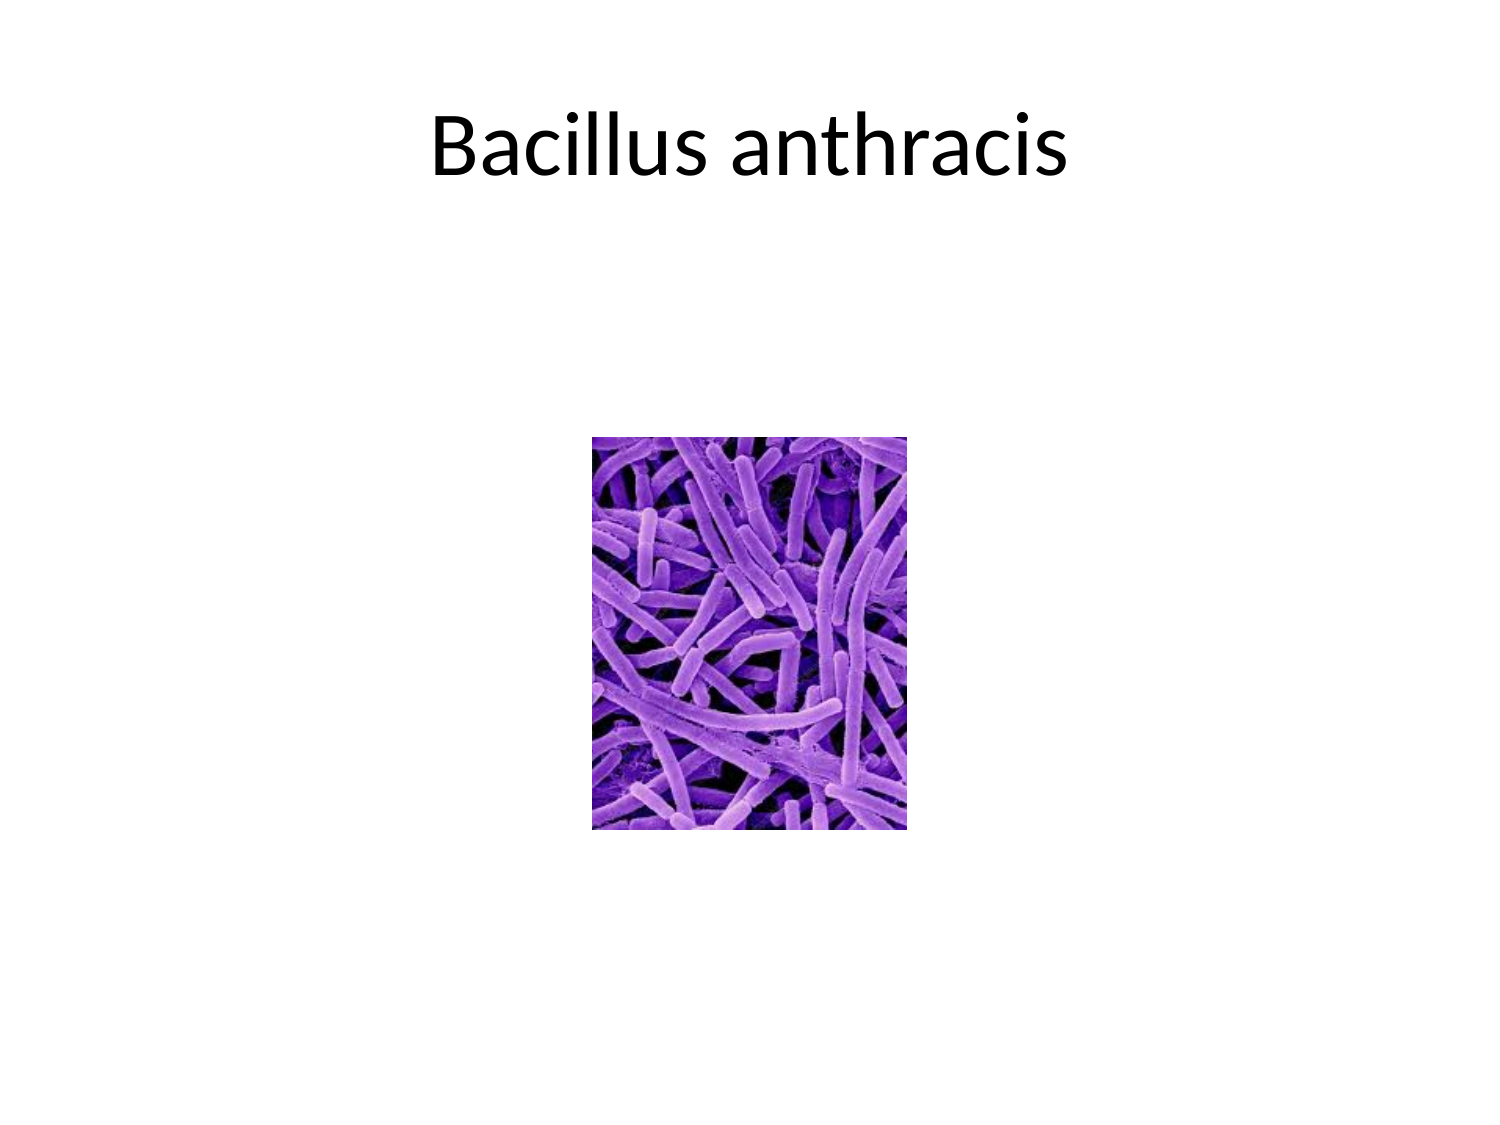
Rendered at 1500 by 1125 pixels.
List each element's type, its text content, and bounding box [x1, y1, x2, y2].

title Bacillus anthracis [75, 45, 1425, 233]
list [592, 437, 908, 831]
